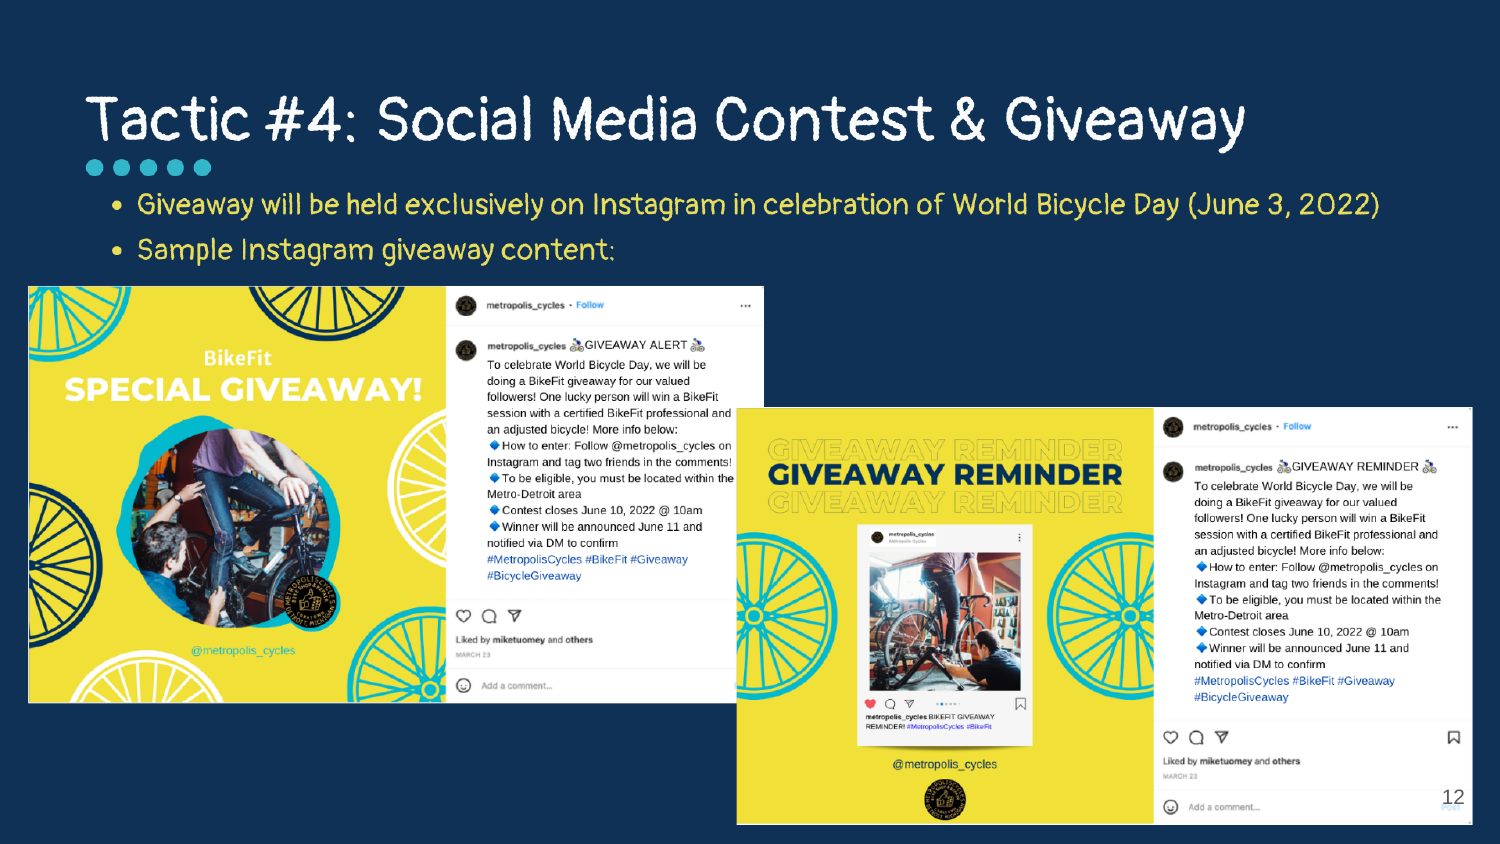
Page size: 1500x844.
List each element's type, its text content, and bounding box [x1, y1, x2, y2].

picture [0, 0, 1500, 844]
slide_number ‹#› [1389, 764, 1480, 830]
